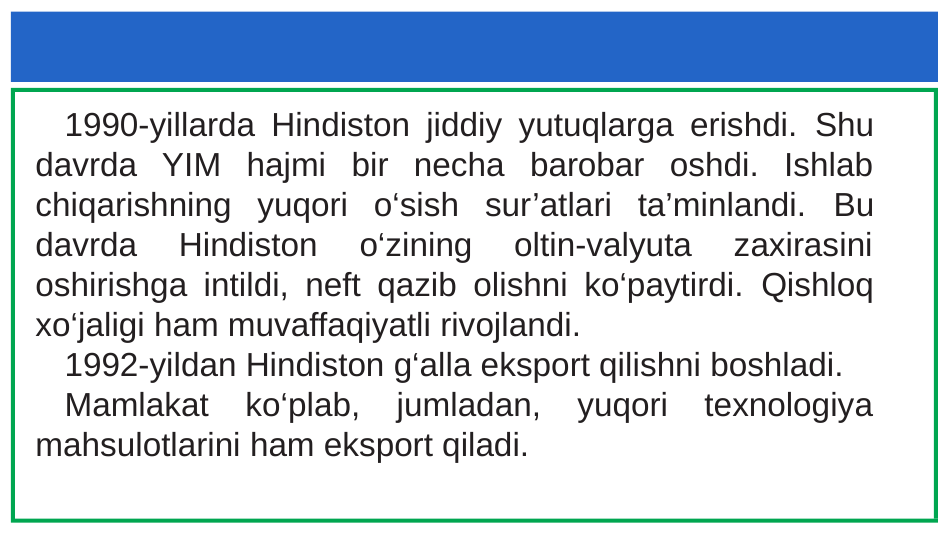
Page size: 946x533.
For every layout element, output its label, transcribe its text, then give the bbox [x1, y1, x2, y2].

list 1990-yillarda Hindiston jiddiy yutuqlarga erishdi. Shu davrda YIM hajmi bir necha barobar oshdi. Ishlab chiqarishning yuqori o‘sish sur’atlari ta’minlandi. Bu davrda Hindiston o‘zining oltin-valyuta zaxirasini oshirishga intildi, neft qazib olishni ko‘paytirdi. Qishloq xo‘jaligi ham muvaffaqiyatli rivojlandi. 1992-yildan Hindiston g‘alla eksport qilishni boshladi. Mamlakat ko‘plab, jumladan, yuqori texnologiya mahsulotlarini ham eksport qiladi. [35, 103, 875, 468]
